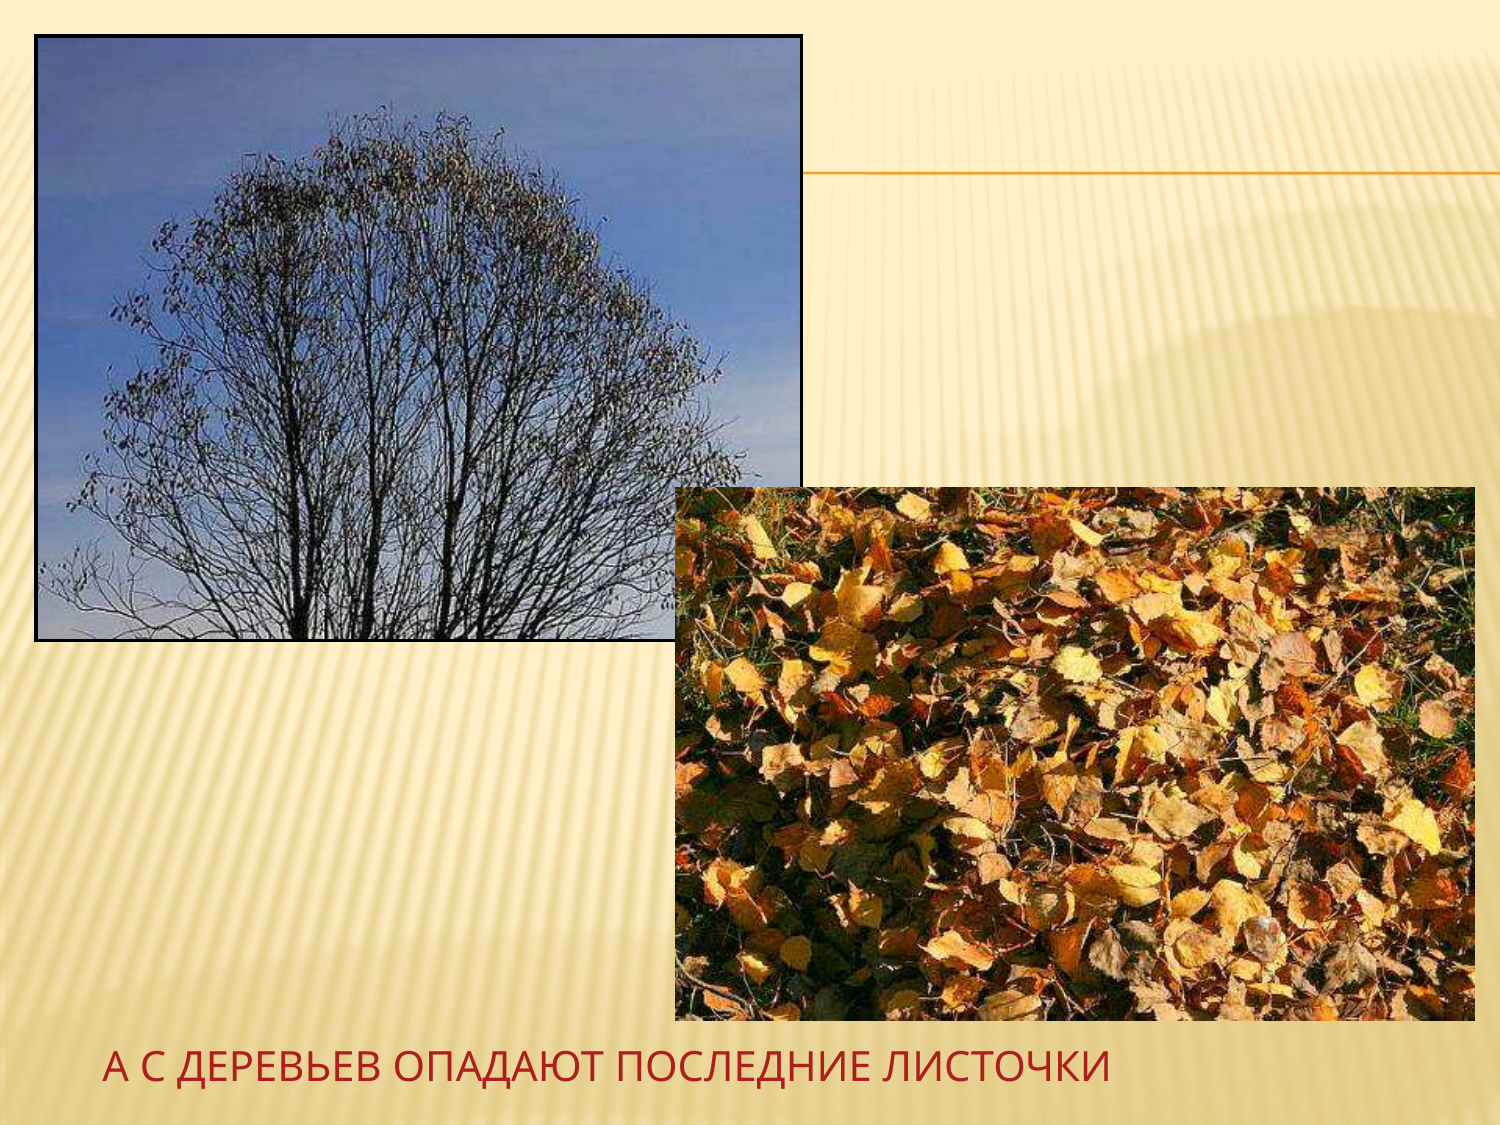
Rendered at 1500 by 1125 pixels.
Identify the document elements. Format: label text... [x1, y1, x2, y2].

title А с деревьев опадают последние листочки [87, 1004, 1438, 1125]
picture [37, 37, 1476, 1021]
